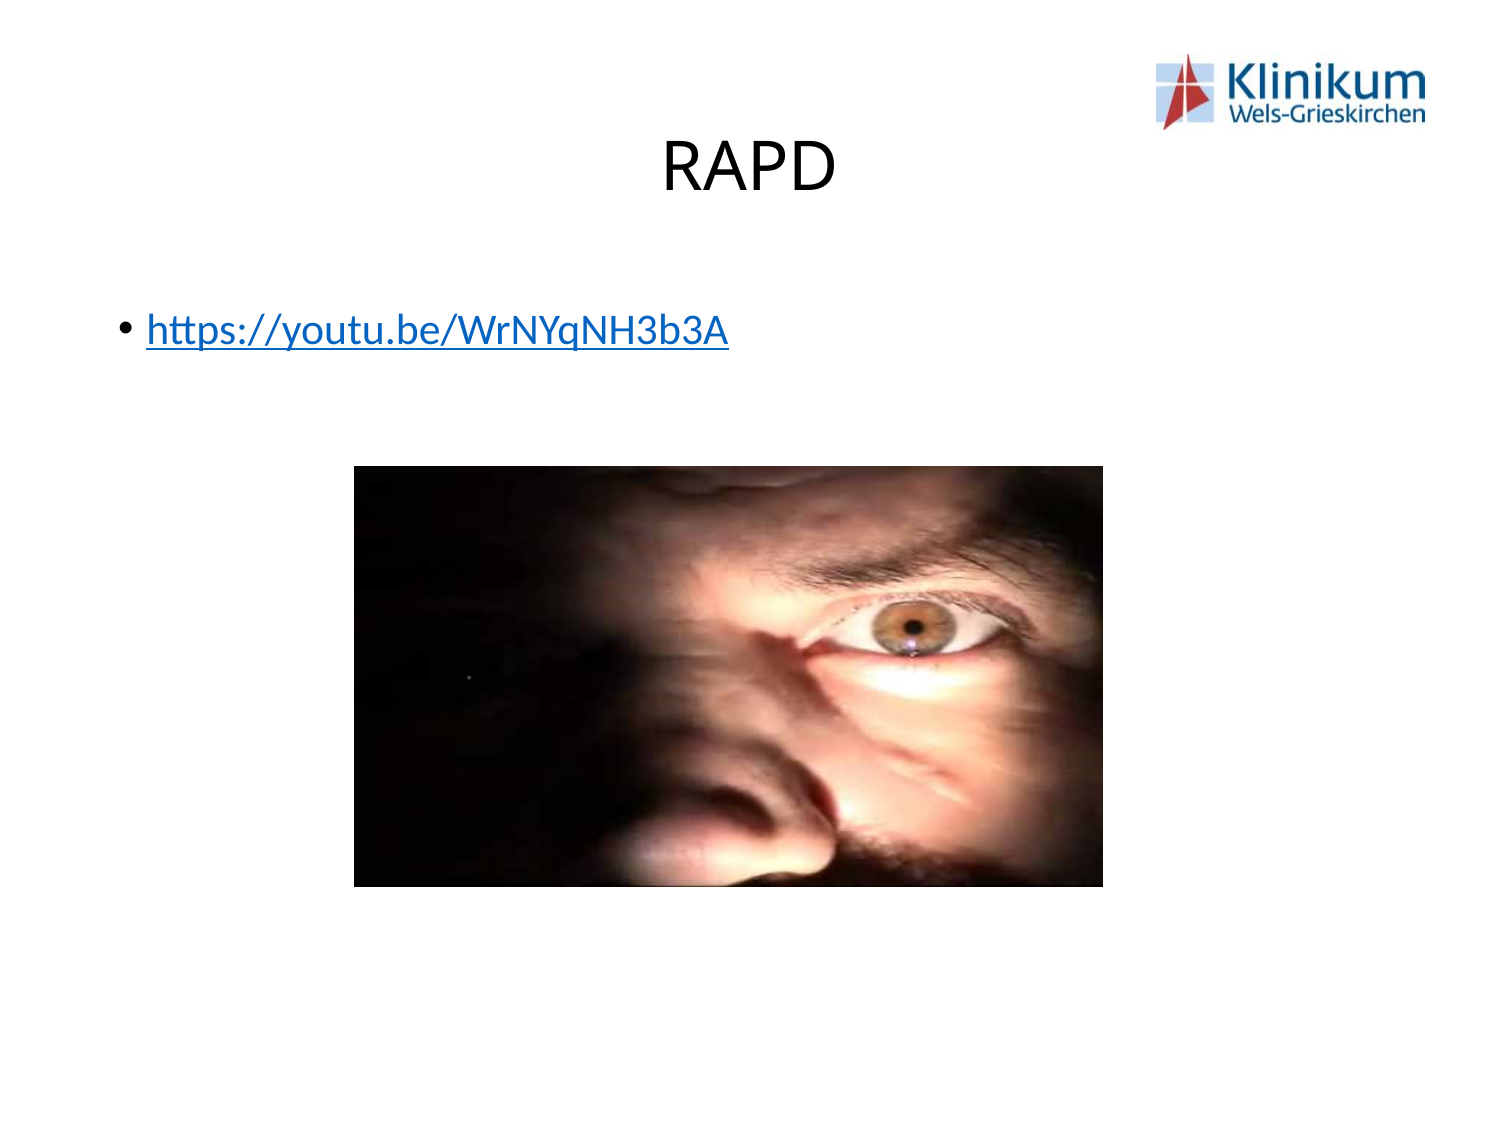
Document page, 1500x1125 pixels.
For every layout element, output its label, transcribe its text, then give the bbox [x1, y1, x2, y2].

list https://youtu.be/WrNYqNH3b3A [103, 299, 1397, 1014]
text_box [353, 465, 1104, 888]
title RAPD [103, 59, 1397, 278]
picture [1156, 54, 1425, 130]
